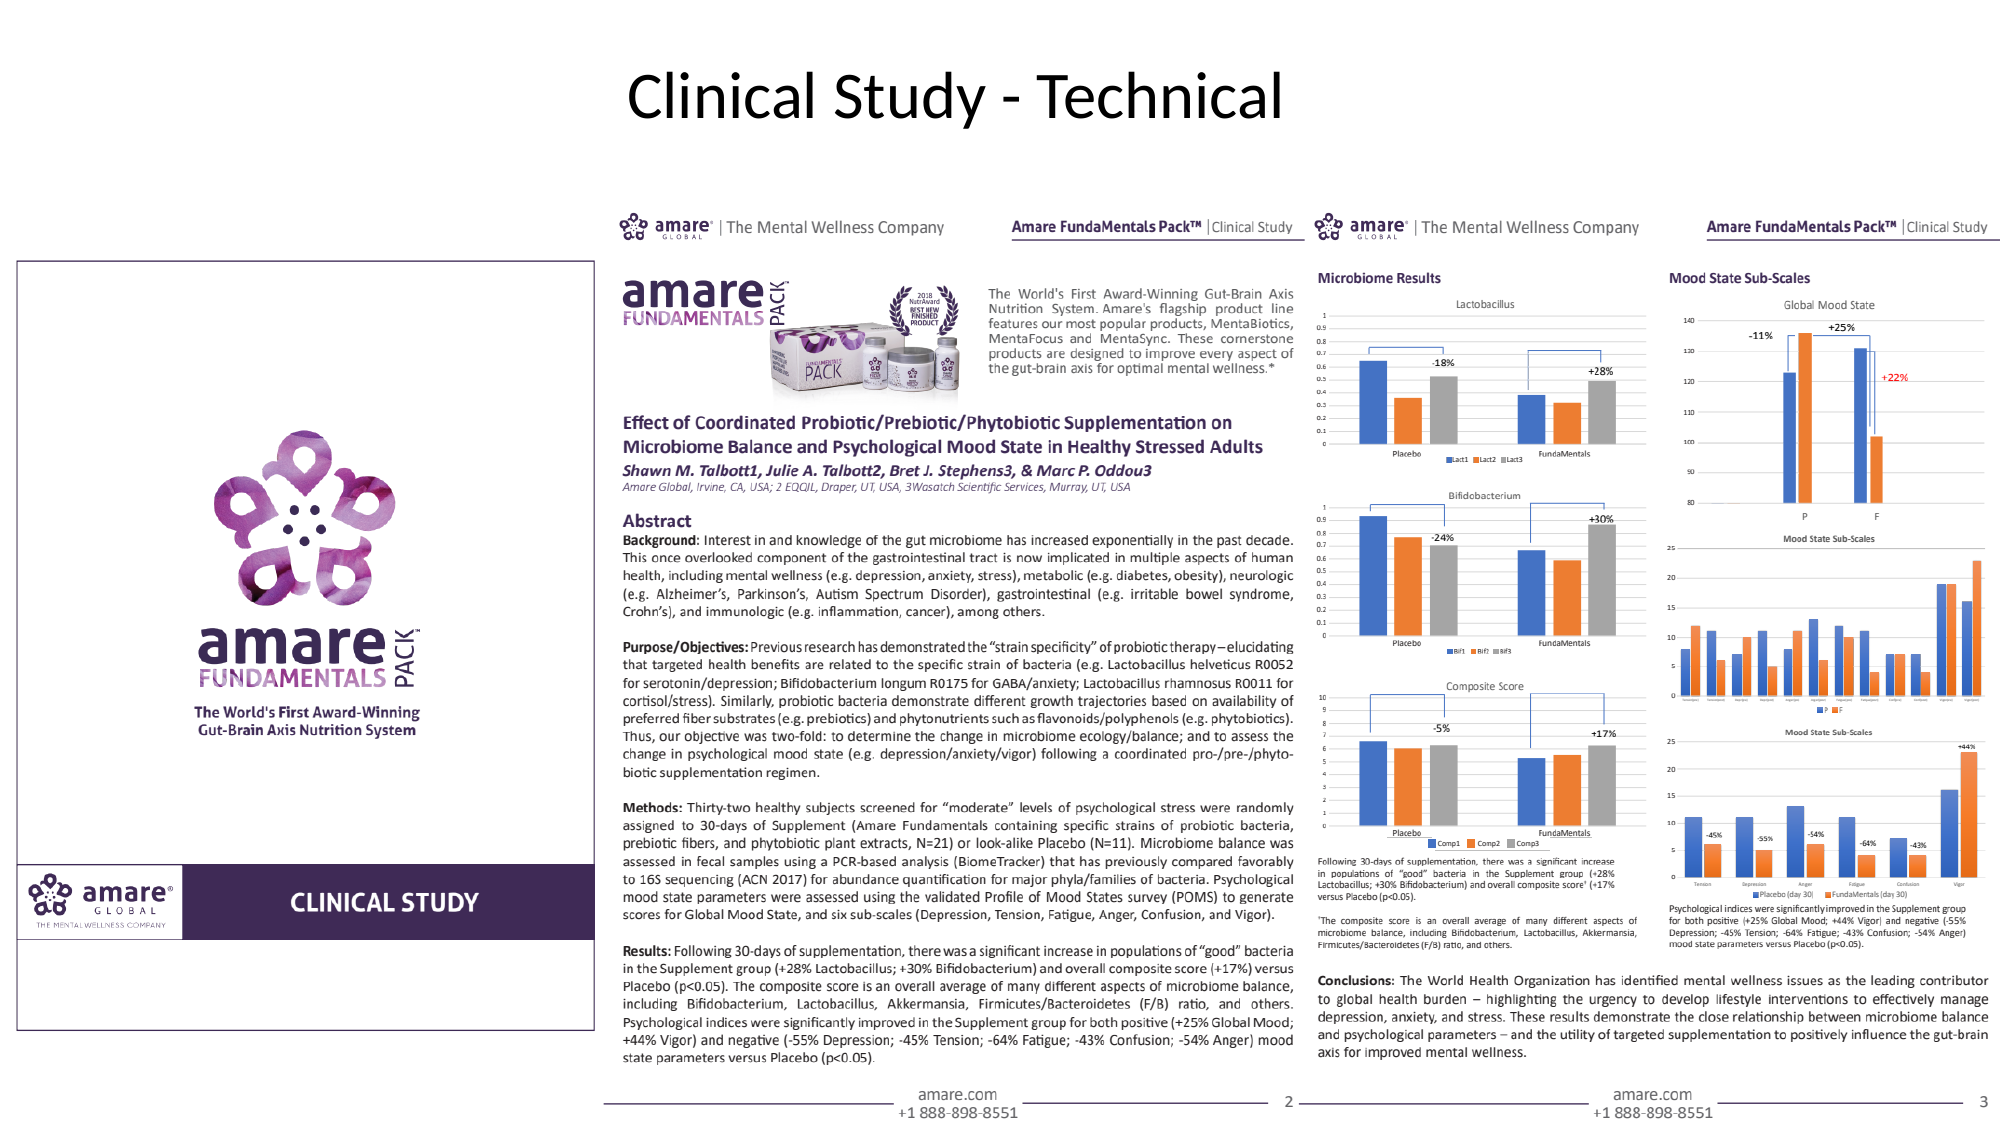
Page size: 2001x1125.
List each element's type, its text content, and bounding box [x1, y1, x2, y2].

picture [0, 207, 2000, 1125]
text_box Clinical Study - Technical [612, 45, 1301, 140]
